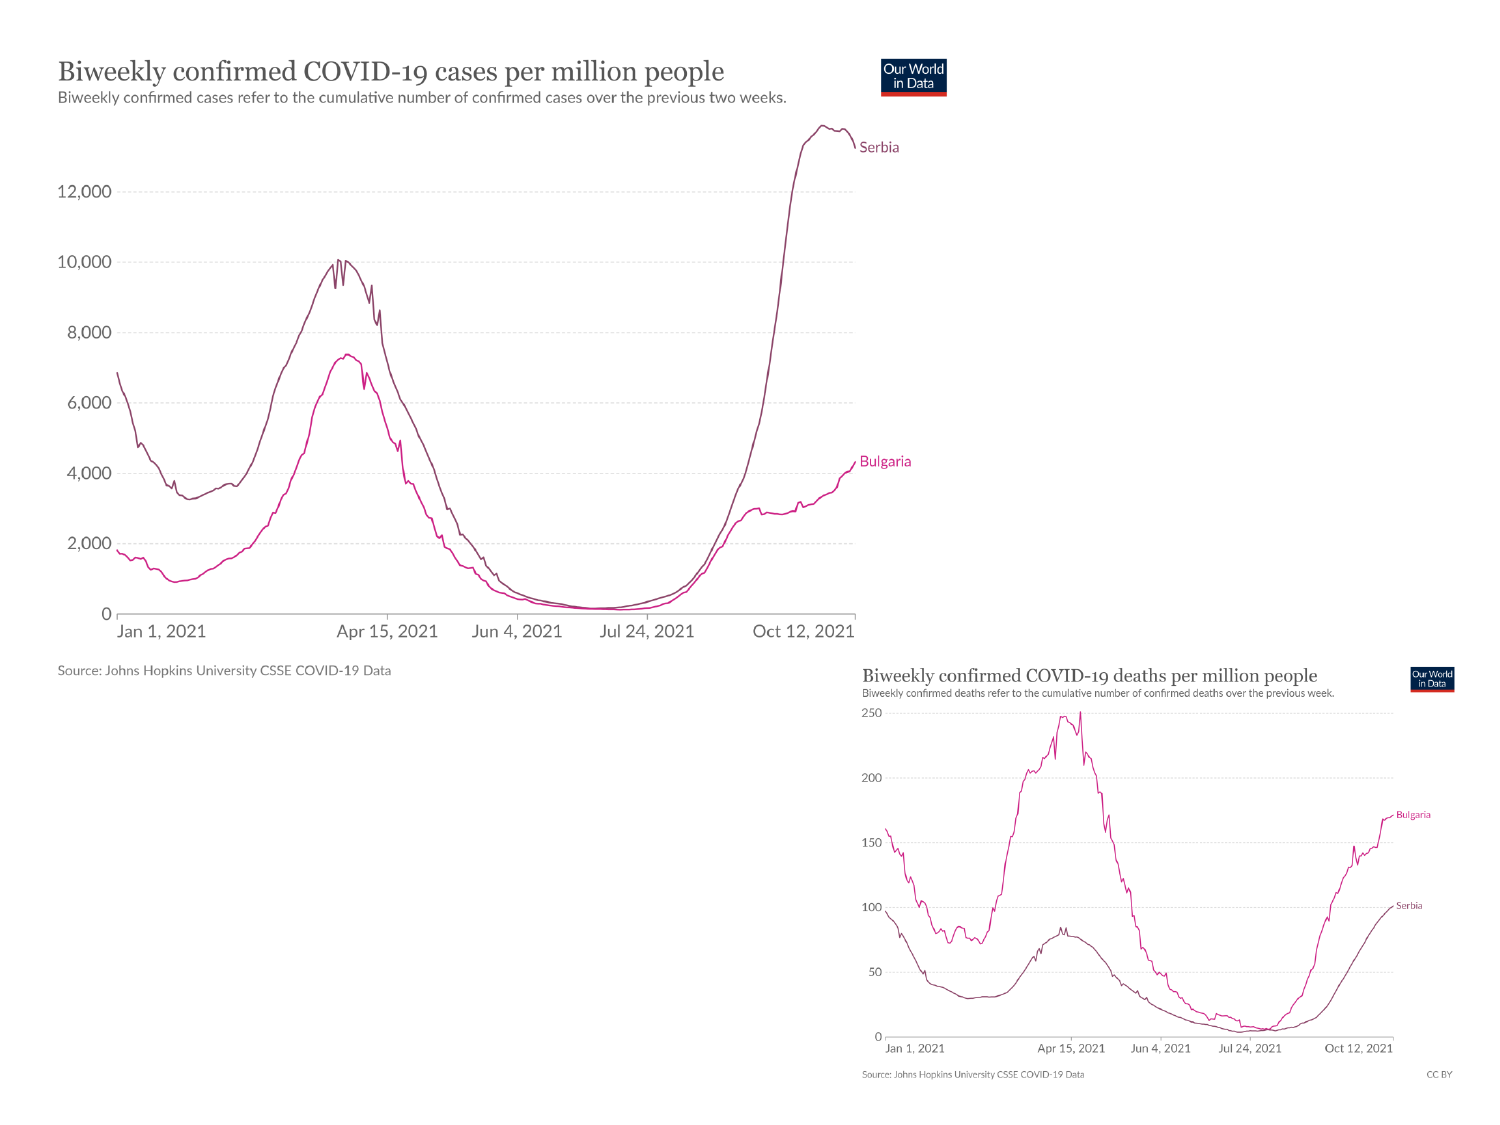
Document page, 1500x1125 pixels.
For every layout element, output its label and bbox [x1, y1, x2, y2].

picture [40, 42, 1465, 1090]
